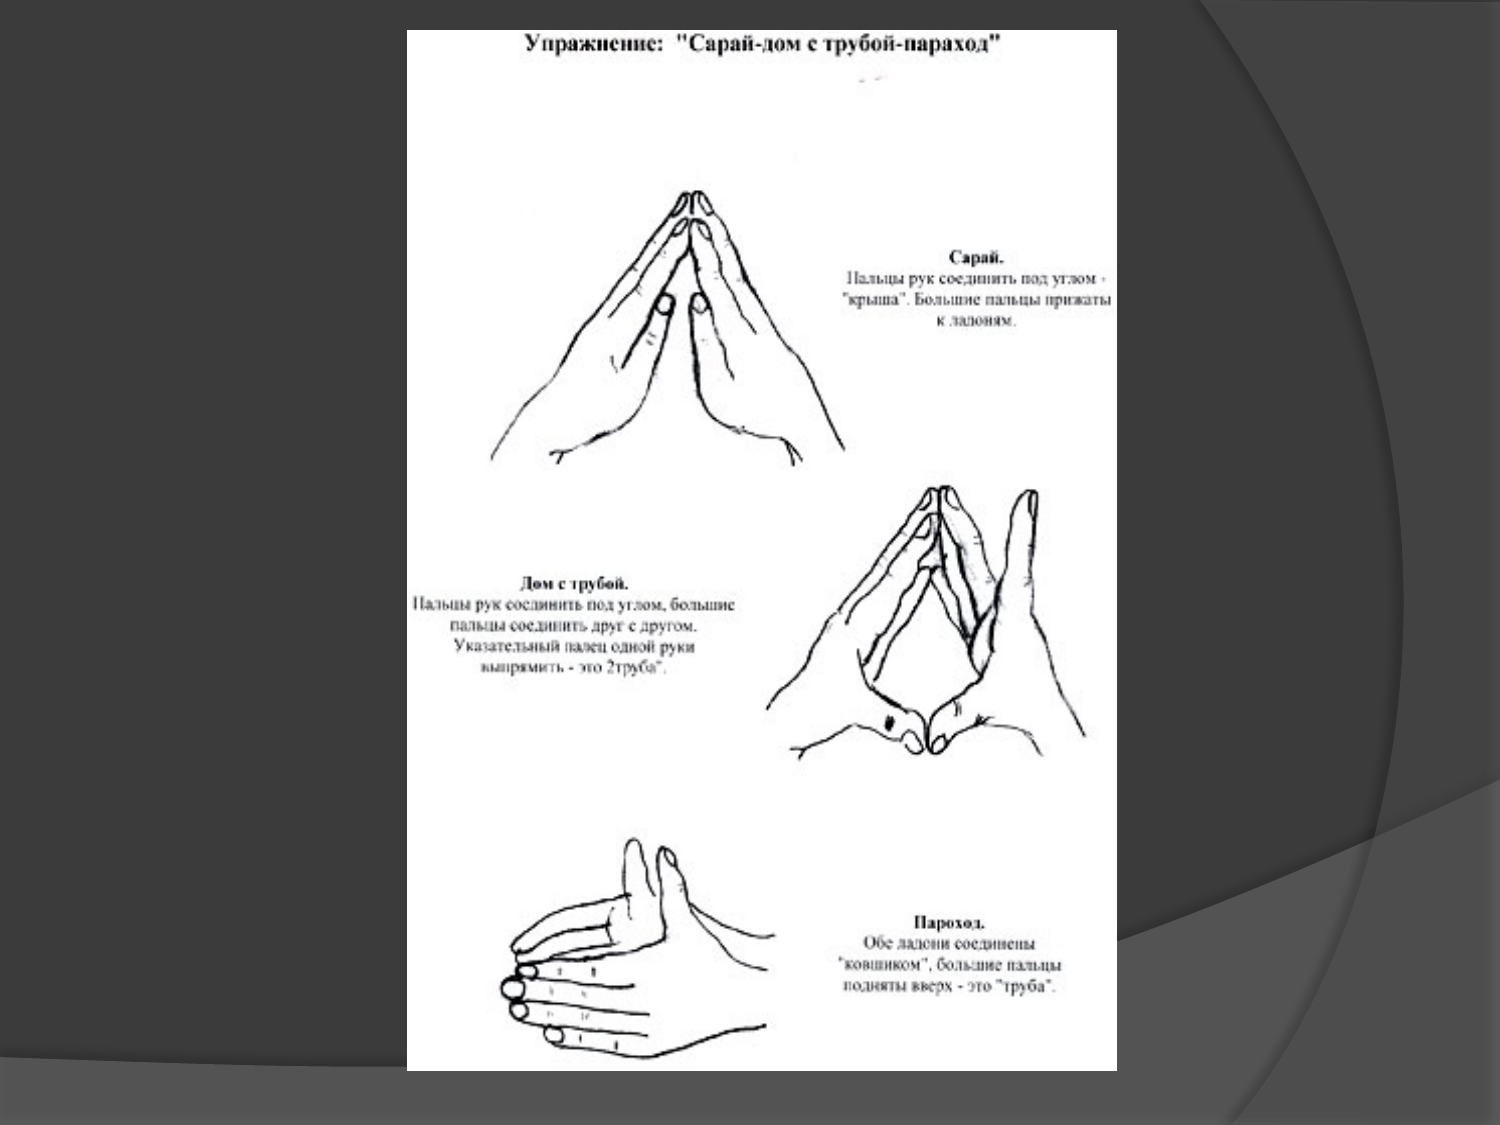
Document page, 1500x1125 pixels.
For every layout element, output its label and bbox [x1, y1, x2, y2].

picture [407, 30, 1117, 1071]
